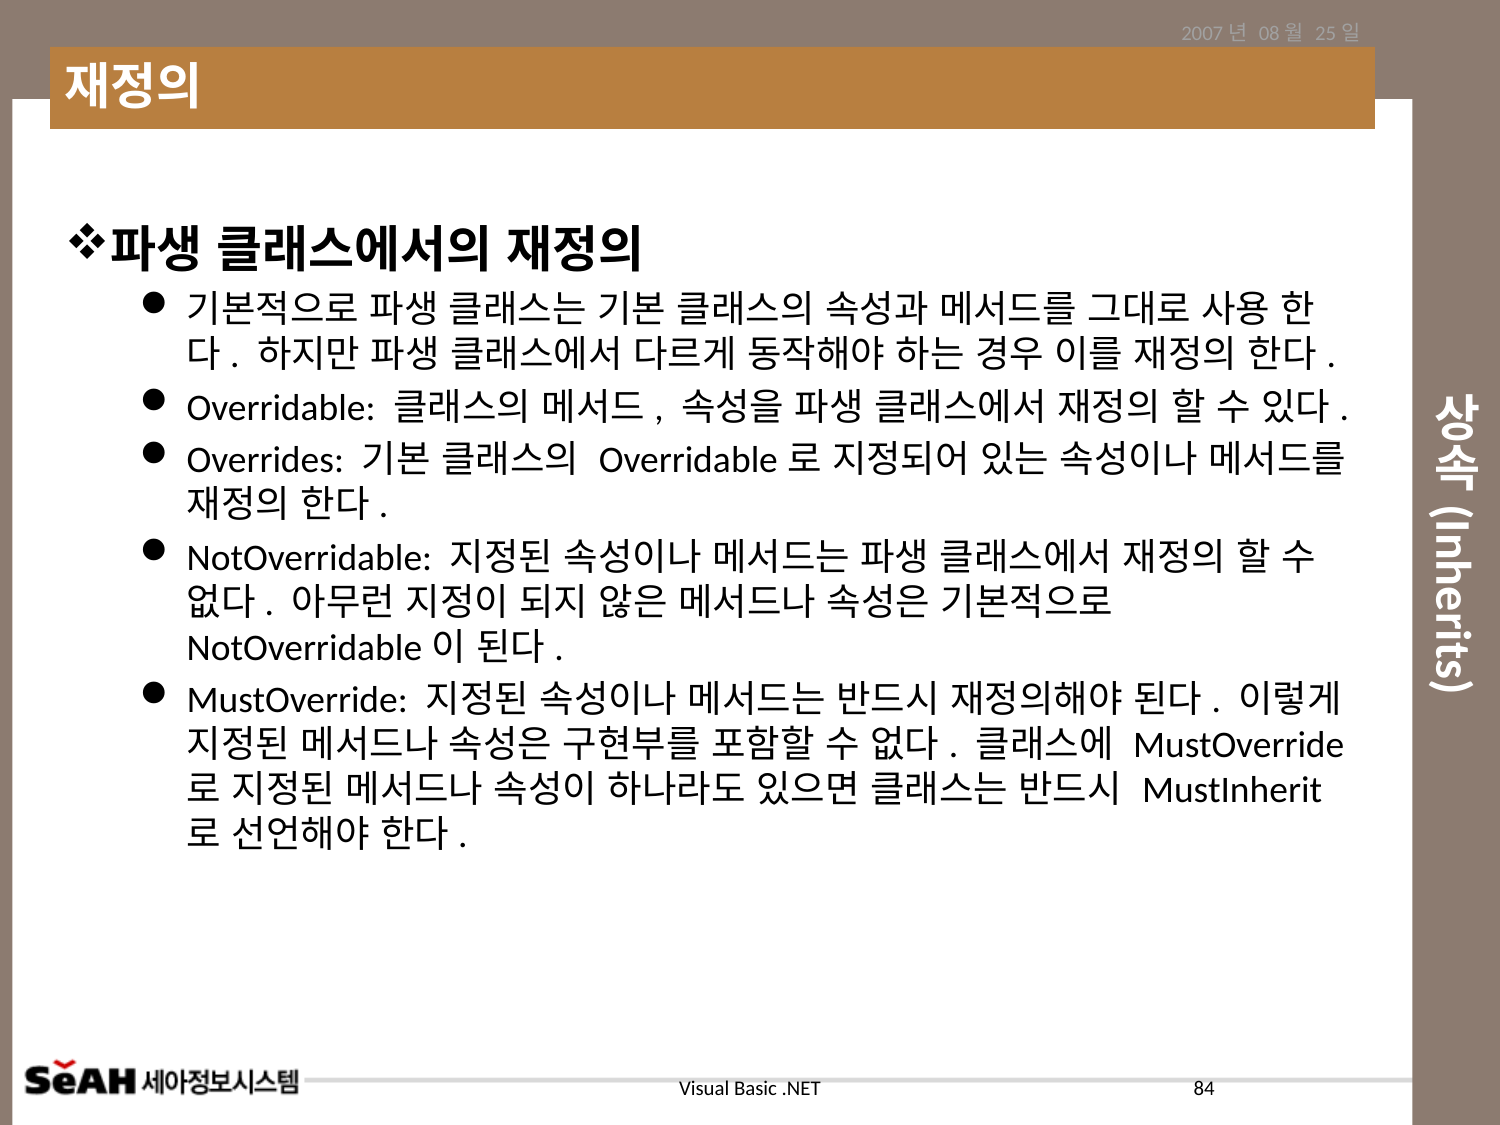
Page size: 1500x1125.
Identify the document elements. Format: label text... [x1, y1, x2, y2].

footer Visual Basic .NET [443, 1062, 1057, 1113]
slide_number 2007년 08월 25일 [1149, 12, 1375, 50]
slide_number 84 [1067, 1061, 1230, 1112]
list 재정의 [50, 46, 1375, 129]
picture [13, 99, 1412, 1125]
list 파생 클래스에서의 재정의 기본적으로 파생 클래스는 기본 클래스의 속성과 메서드를 그대로 사용 한다. 하지만 파생 클래스에서 다르게 동작해야 하는 경우 이를 재정의 한다. Overridable: 클래스의 메서드, 속성을 파생 클래스에서 재정의 할 수 있다. Overrides: 기본 클래스의 Overridable로 지정되어 있는 속성이나 메서드를 재정의 한다. NotOverridable: 지정된 속성이나 메서드는 파생 클래스에서 재정의 할 수 없다. 아무런 지정이 되지 않은 메서드나 속성은 기본적으로 NotOverridable이 된다. MustOverride: 지정된 속성이나 메서드는 반드시 재정의해야 된다. 이렇게 지정된 메서드나 속성은 구현부를 포함할 수 없다. 클래스에 MustOverride로 지정된 메서드나 속성이 하나라도 있으면 클래스는 반드시 MustInherit로 선언해야 한다. [50, 140, 1375, 1025]
title 상속(Inherits) [1412, 62, 1500, 1025]
